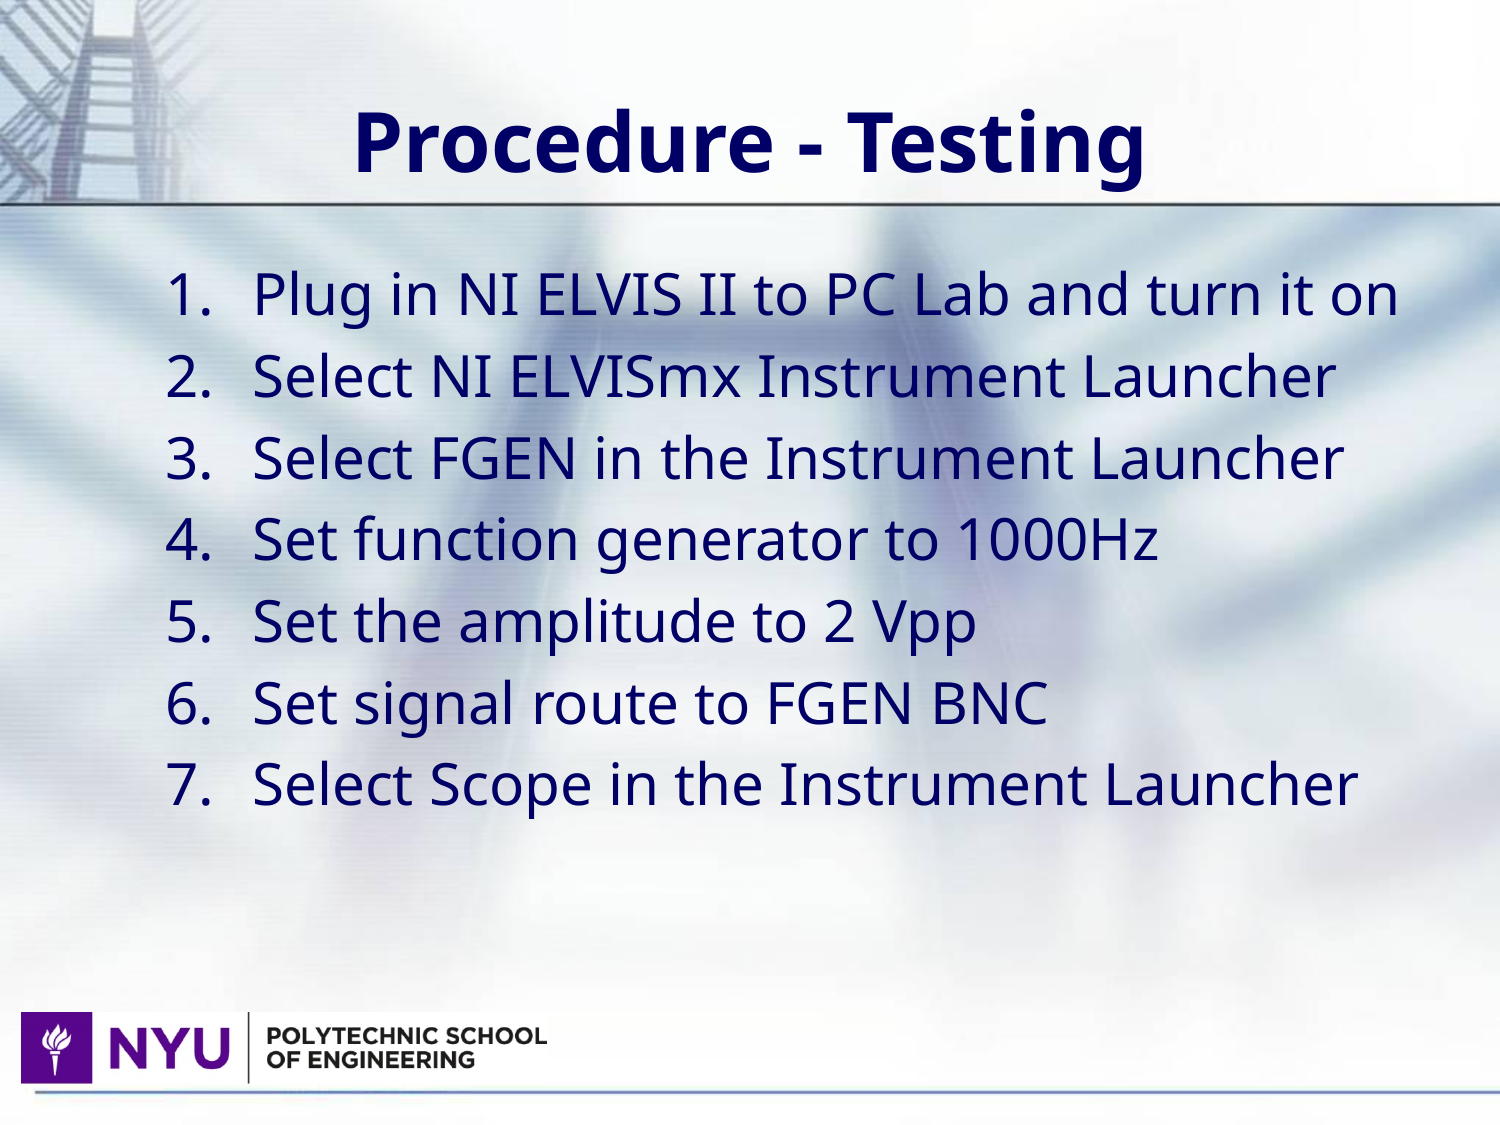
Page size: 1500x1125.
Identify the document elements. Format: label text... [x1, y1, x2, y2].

list Plug in NI ELVIS II to PC Lab and turn it on Select NI ELVISmx Instrument Launcher Select FGEN in the Instrument Launcher Set function generator to 1000Hz Set the amplitude to 2 Vpp Set signal route to FGEN BNC Select Scope in the Instrument Launcher [74, 249, 1426, 993]
title Procedure - Testing [74, 44, 1426, 233]
picture [0, 0, 1500, 1125]
